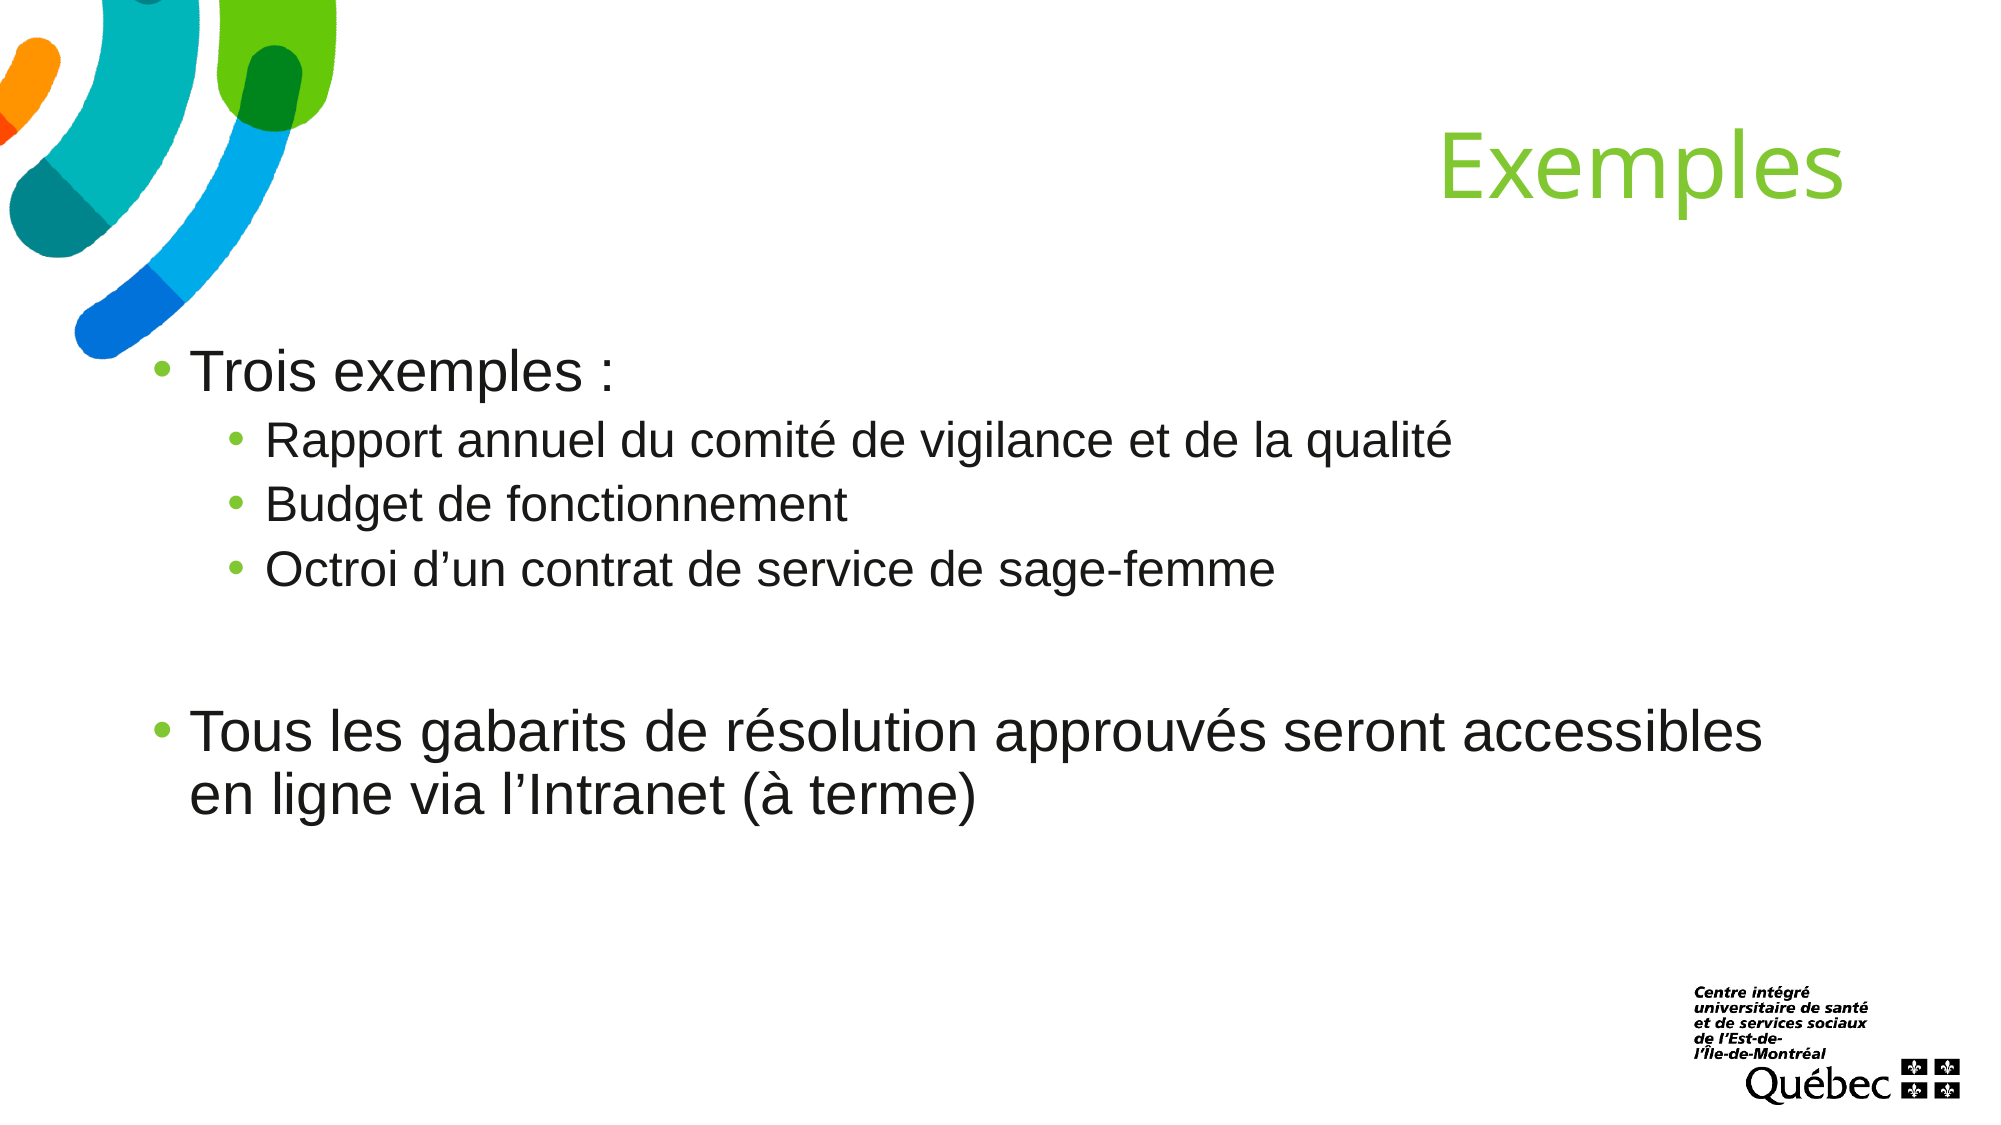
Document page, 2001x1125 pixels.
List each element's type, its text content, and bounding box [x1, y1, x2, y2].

picture [0, 0, 354, 386]
list Trois exemples : Rapport annuel du comité de vigilance et de la qualité Budget de fonctionnement Octroi d’un contrat de service de sage-femme Tous les gabarits de résolution approuvés seront accessibles en ligne via l’Intranet (à terme) [137, 333, 1863, 973]
title Exemples [290, 59, 1863, 278]
picture [1694, 986, 1960, 1105]
